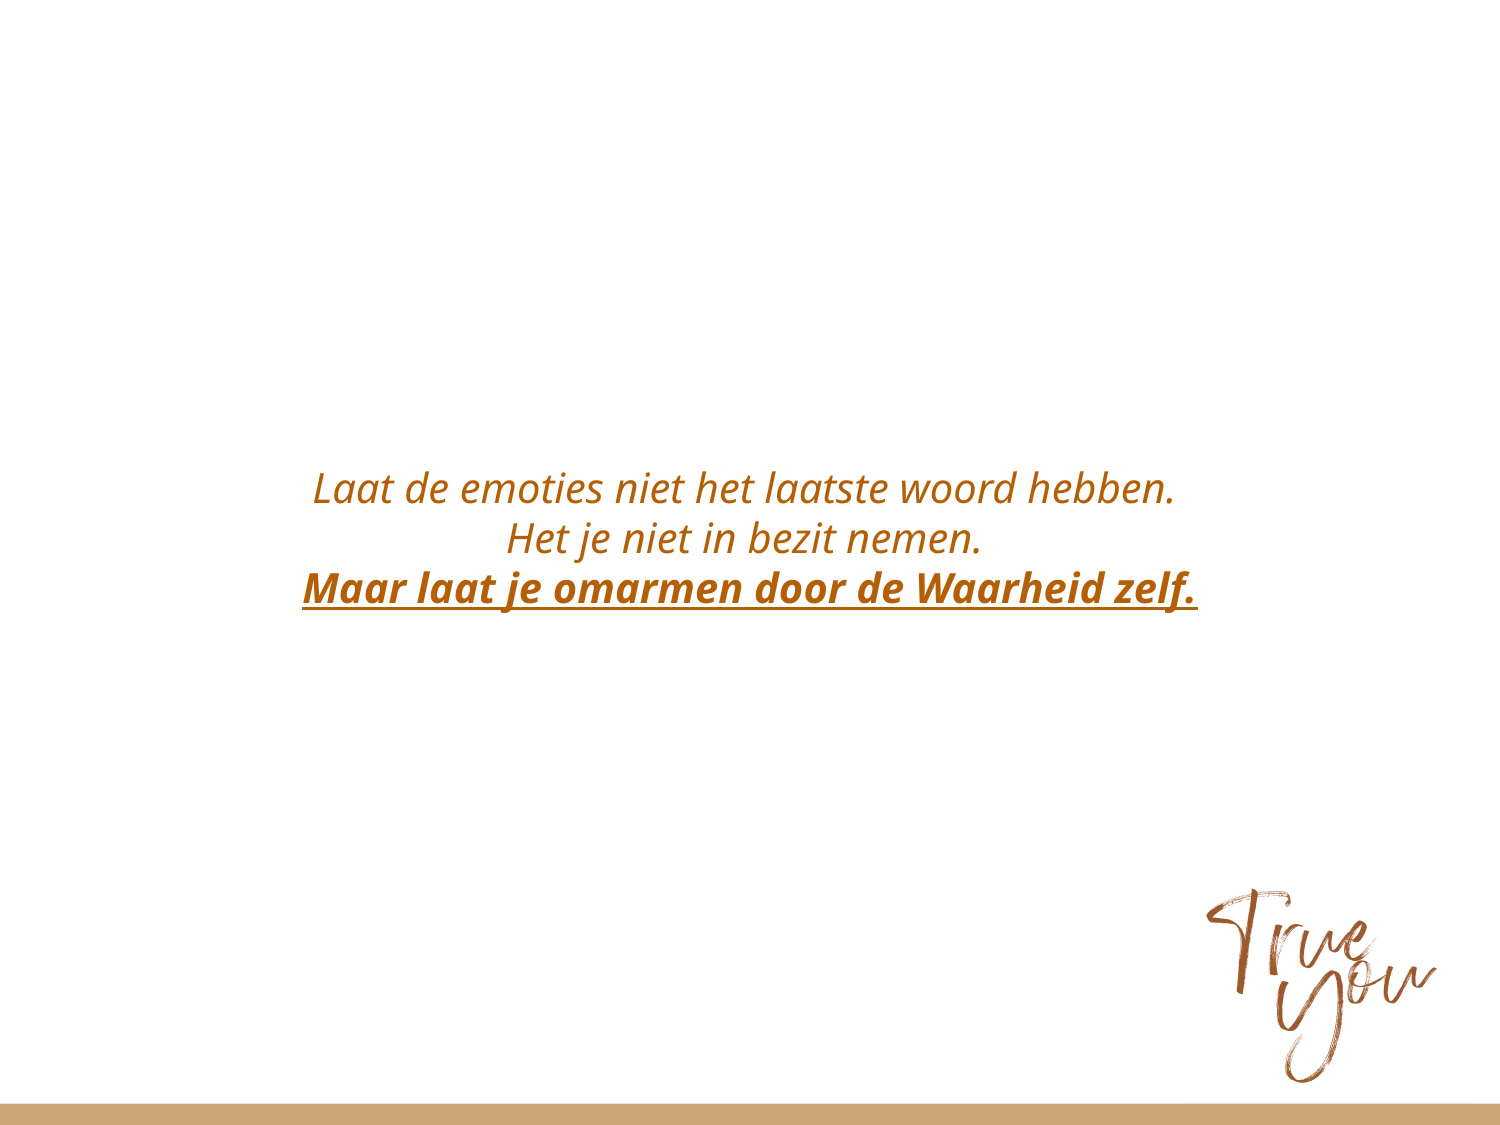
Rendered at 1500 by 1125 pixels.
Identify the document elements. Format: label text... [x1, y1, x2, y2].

title Laat de emoties niet het laatste woord hebben. Het je niet in bezit nemen. Maar laat je omarmen door de Waarheid zelf. [112, 373, 1388, 752]
picture [1183, 877, 1476, 1097]
